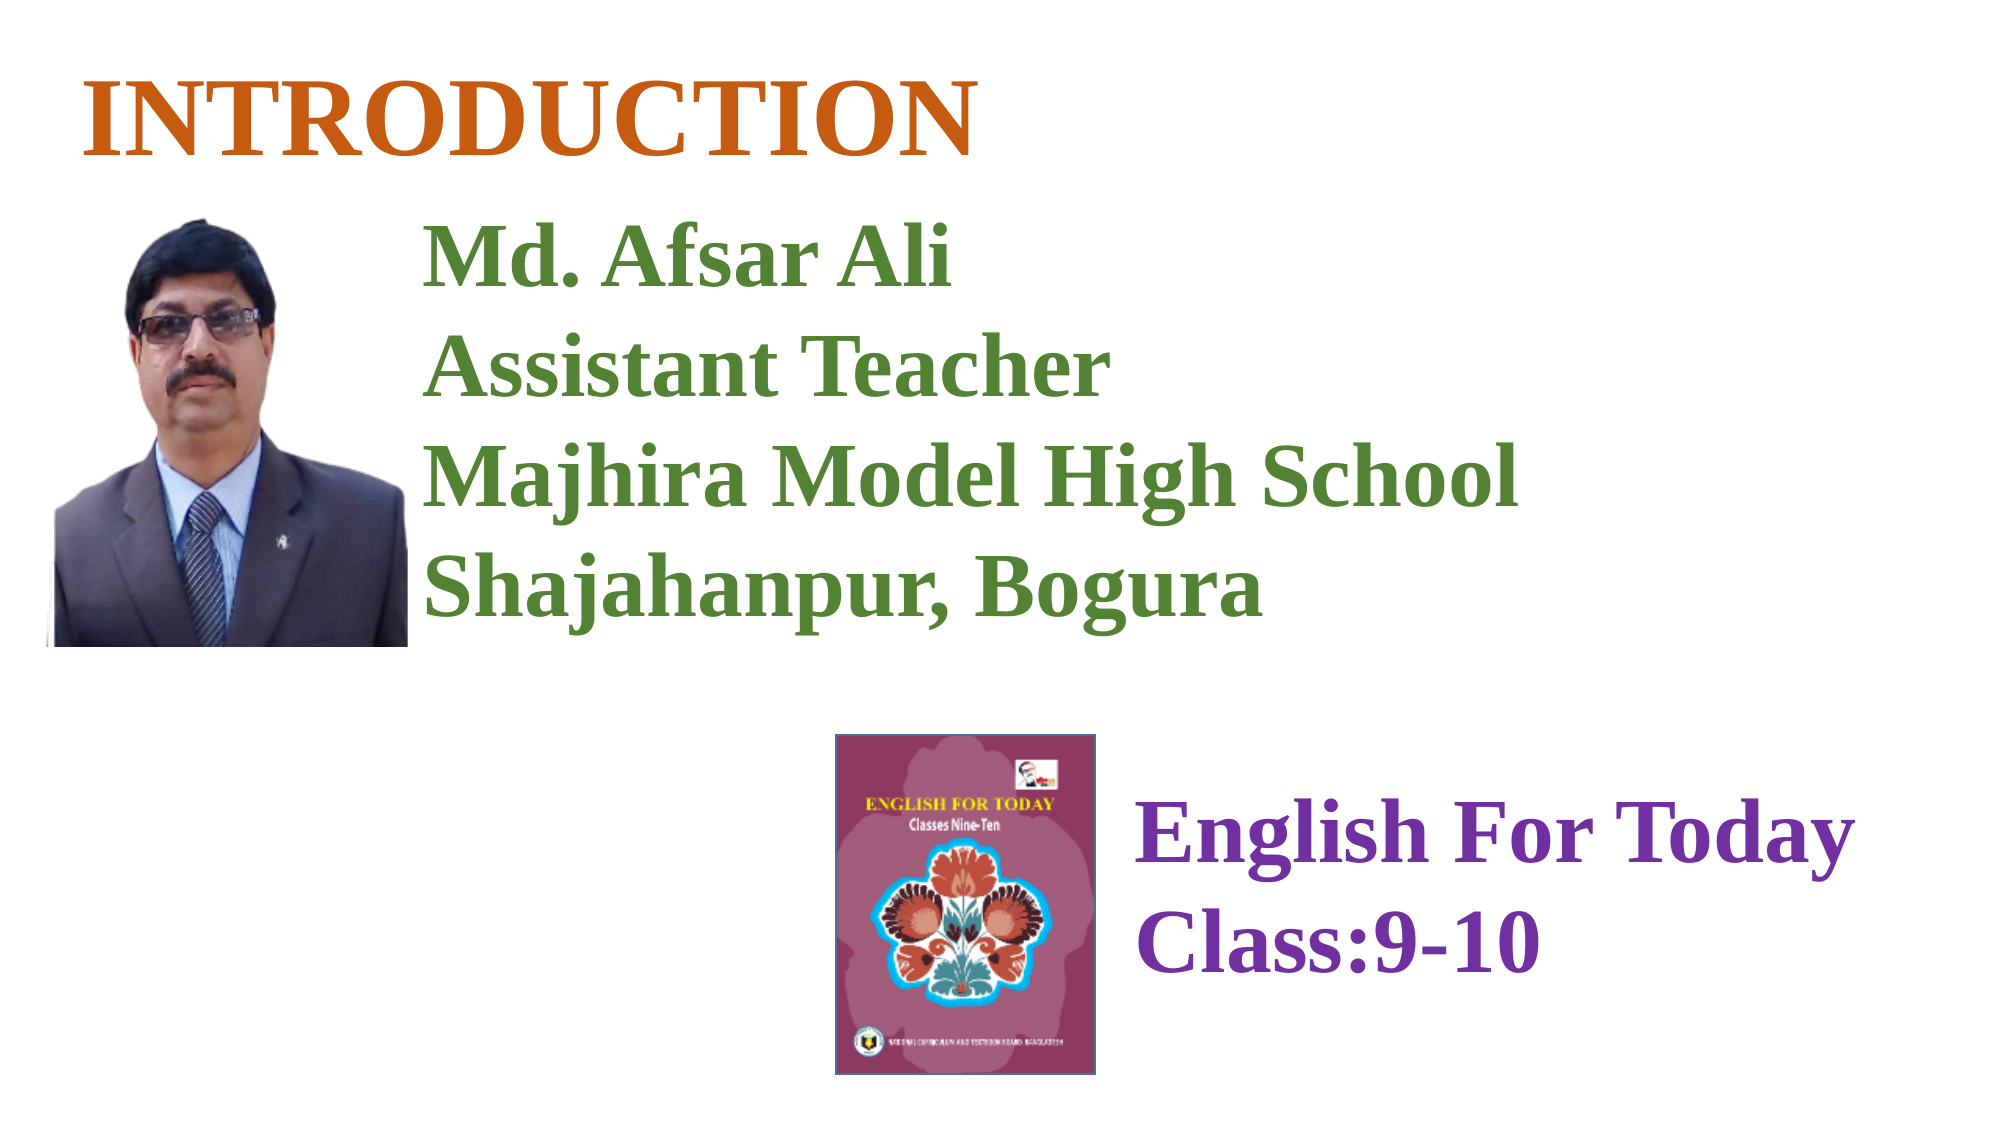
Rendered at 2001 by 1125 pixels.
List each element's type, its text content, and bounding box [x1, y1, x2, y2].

text_box INTRODUCTION [64, 35, 997, 187]
text_box English For Today Class:9-10 [1119, 762, 1916, 998]
text_box [835, 734, 1096, 1075]
text_box Md. Afsar Ali Assistant Teacher Majhira Model High School Shajahanpur, Bogura [409, 187, 1593, 642]
text_box [41, 152, 409, 648]
